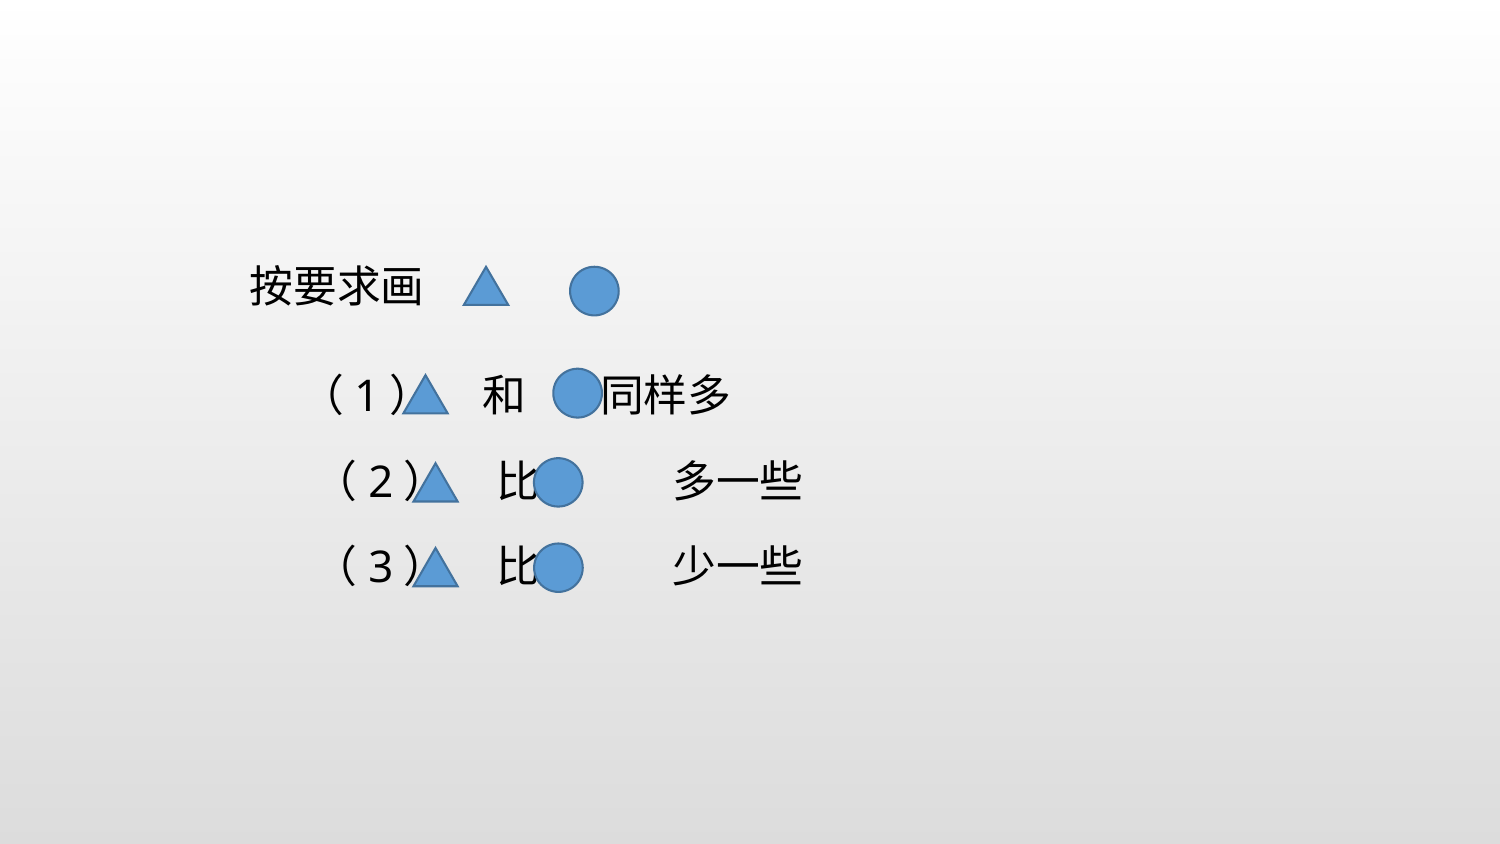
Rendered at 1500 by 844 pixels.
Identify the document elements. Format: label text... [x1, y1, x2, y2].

text_box （1） 和 同样多 [288, 361, 743, 426]
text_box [286, 446, 832, 515]
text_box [286, 531, 832, 600]
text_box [233, 251, 619, 320]
text_box [552, 367, 603, 419]
